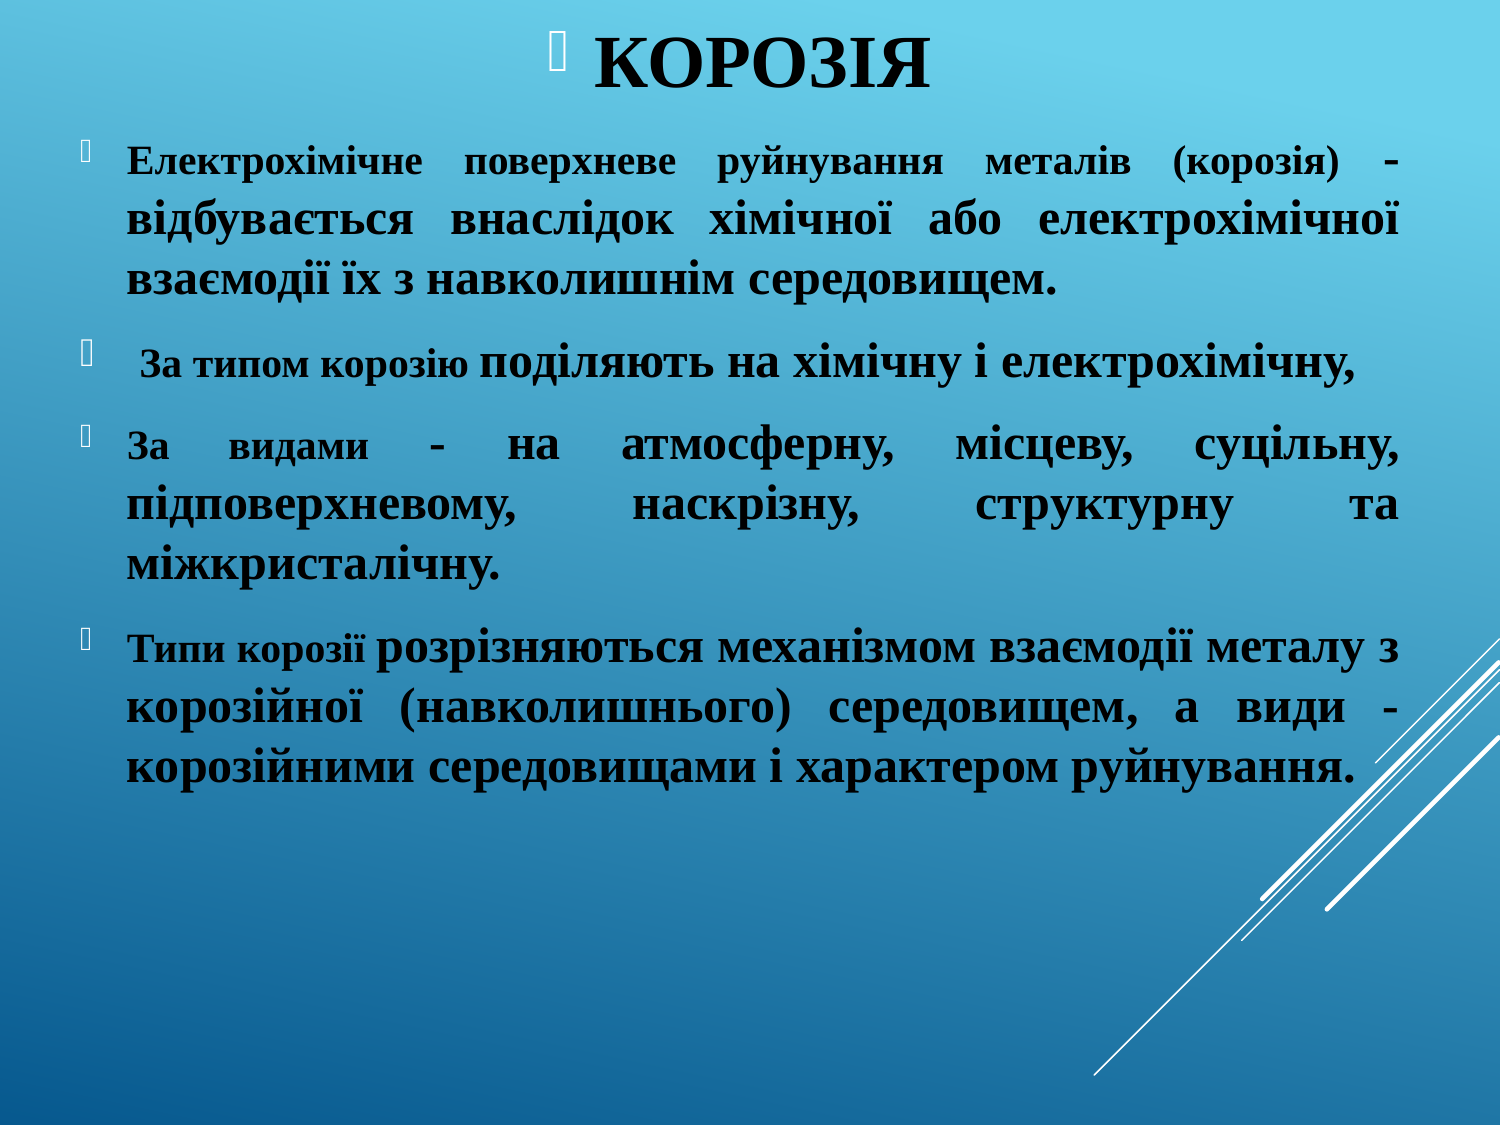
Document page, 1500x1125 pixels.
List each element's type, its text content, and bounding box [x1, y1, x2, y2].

list КОРОЗІЯ Електрохімічне поверхневе руйнування металів (корозія) - відбувається внаслідок хімічної або електрохімічної взаємодії їх з навколишнім середовищем. За типом корозію поділяють на хімічну і електрохімічну, За видами - на атмосферну, місцеву, суцільну, підповерхневому, наскрізну, структурну та міжкристалічну. Типи корозії розрізняються механізмом взаємодії металу з корозійної (навколишнього) середовищем, а види - корозійними середовищами і характером руйнування. [64, 30, 1415, 774]
